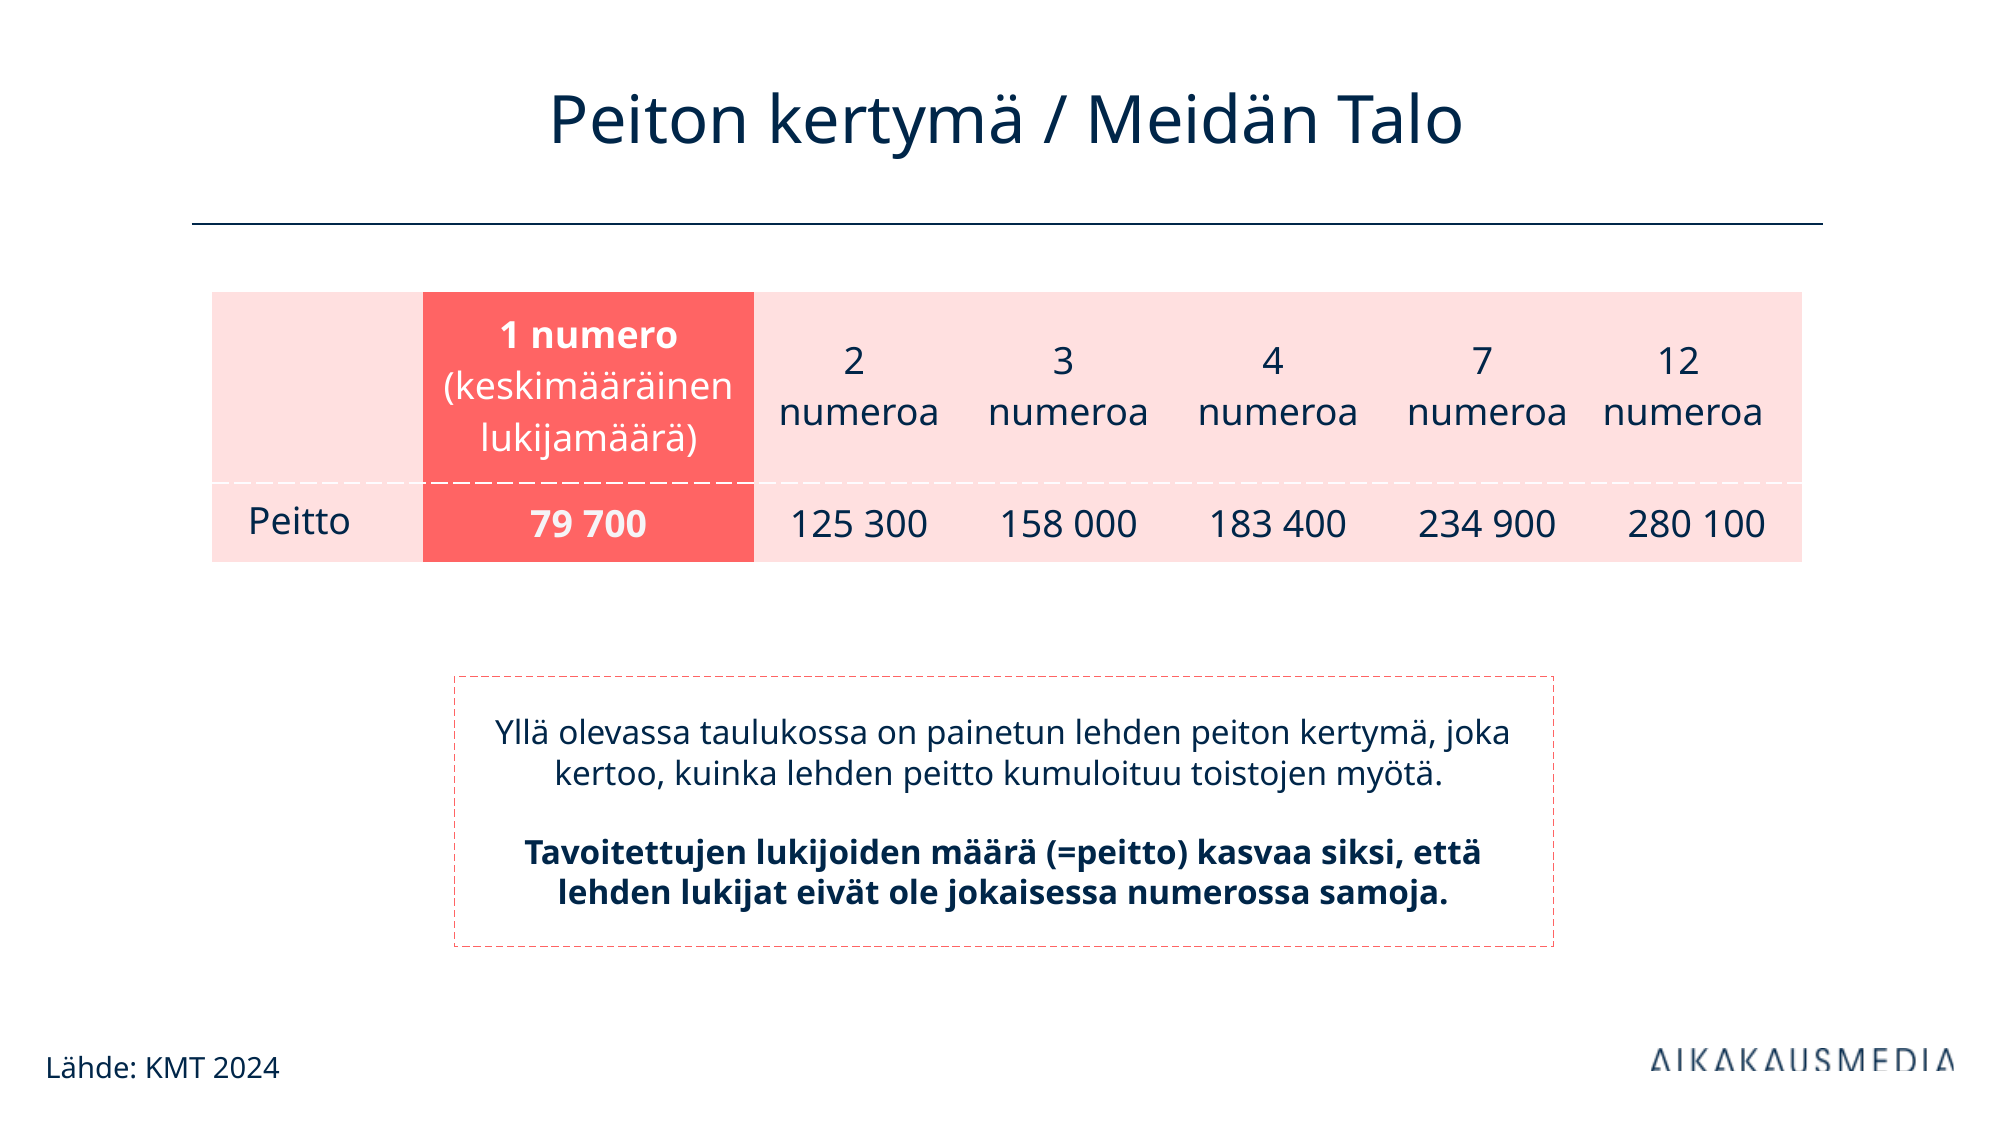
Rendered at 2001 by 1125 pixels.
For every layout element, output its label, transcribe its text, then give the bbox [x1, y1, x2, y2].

text_box Yllä olevassa taulukossa on painetun lehden peiton kertymä, joka kertoo, kuinka lehden peitto kumuloituu toistojen myötä. Tavoitettujen lukijoiden määrä (=peitto) kasvaa siksi, että lehden lukijat eivät ole jokaisessa numerossa samoja. [454, 676, 1554, 947]
table_header 3 numeroa [964, 292, 1173, 483]
table_header 7 numeroa [1383, 292, 1592, 483]
table_cell 234 900 [1383, 483, 1592, 562]
text_box Lähde: KMT 2024 [30, 1035, 354, 1090]
table_header 12 numeroa [1592, 292, 1802, 483]
table_header 2 numeroa [754, 292, 964, 483]
table_cell 125 300 [754, 483, 964, 562]
title Peiton kertymä / Meidän Talo [191, 20, 1823, 225]
table_cell 79 700 [423, 483, 754, 562]
table_header [212, 292, 423, 483]
table_cell 158 000 [964, 483, 1173, 562]
table_header 4 numeroa [1173, 292, 1383, 483]
table_header 1 numero (keskimääräinen lukijamäärä) [423, 292, 754, 483]
table_cell 280 100 [1592, 483, 1802, 562]
table_cell Peitto [212, 483, 423, 562]
table_cell 183 400 [1173, 483, 1383, 562]
